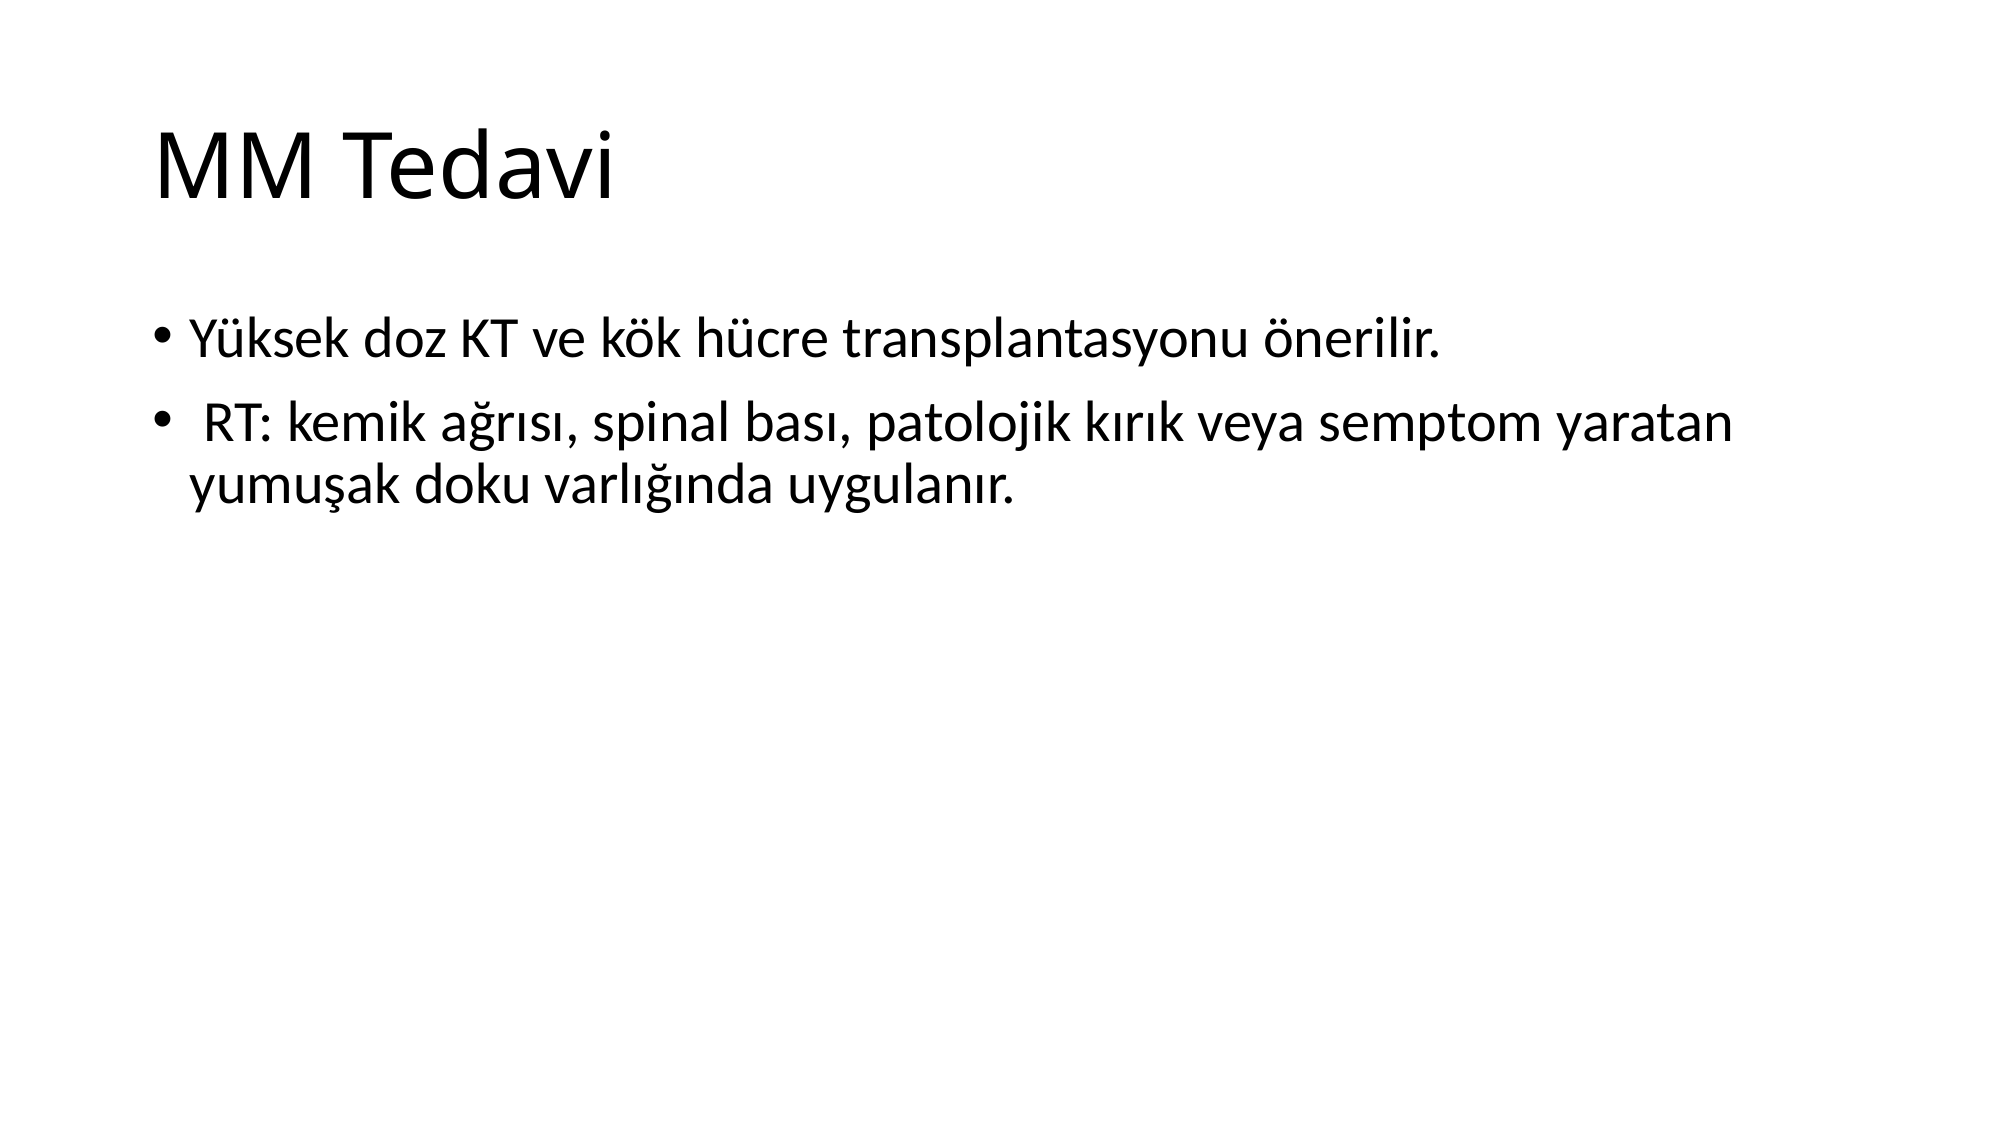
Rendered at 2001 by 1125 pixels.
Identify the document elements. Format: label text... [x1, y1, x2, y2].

title MM Tedavi [137, 59, 1863, 278]
list Yüksek doz KT ve kök hücre transplantasyonu önerilir. RT: kemik ağrısı, spinal bası, patolojik kırık veya semptom yaratan yumuşak doku varlığında uygulanır. [137, 299, 1863, 1014]
